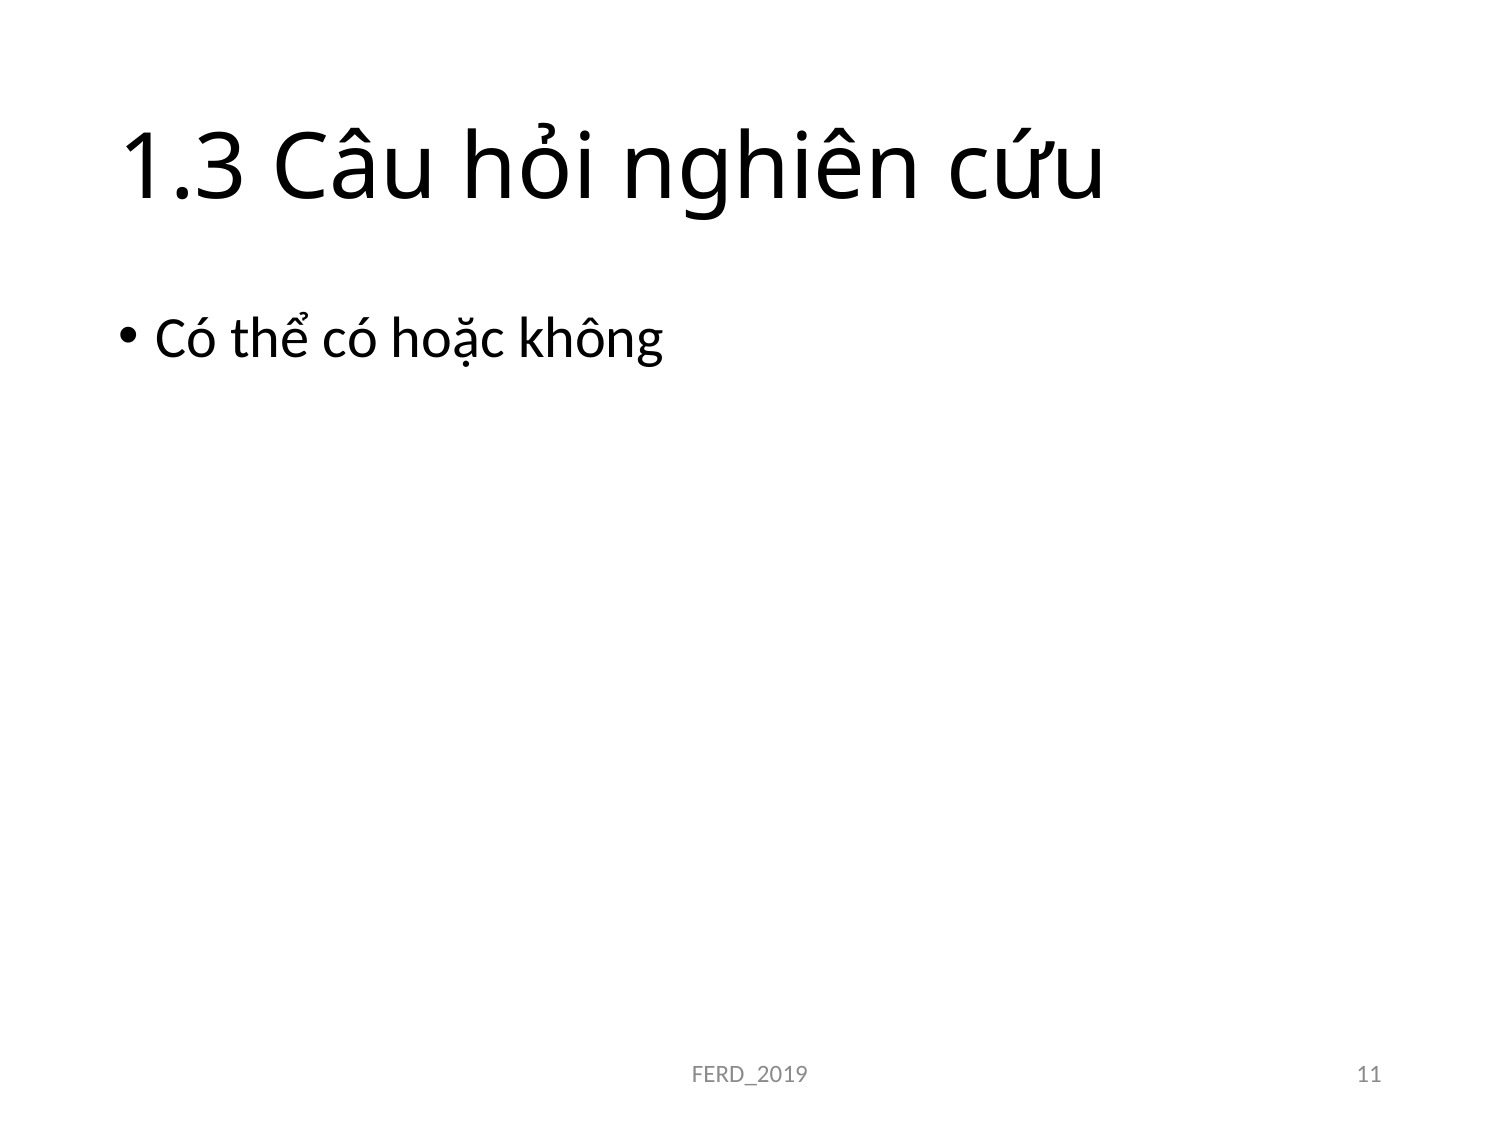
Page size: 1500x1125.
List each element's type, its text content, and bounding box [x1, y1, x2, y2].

slide_number 11 [1059, 1042, 1397, 1103]
title 1.3 Câu hỏi nghiên cứu [103, 59, 1397, 278]
footer FERD_2019 [496, 1042, 1004, 1103]
list Có thể có hoặc không [103, 299, 1397, 1014]
